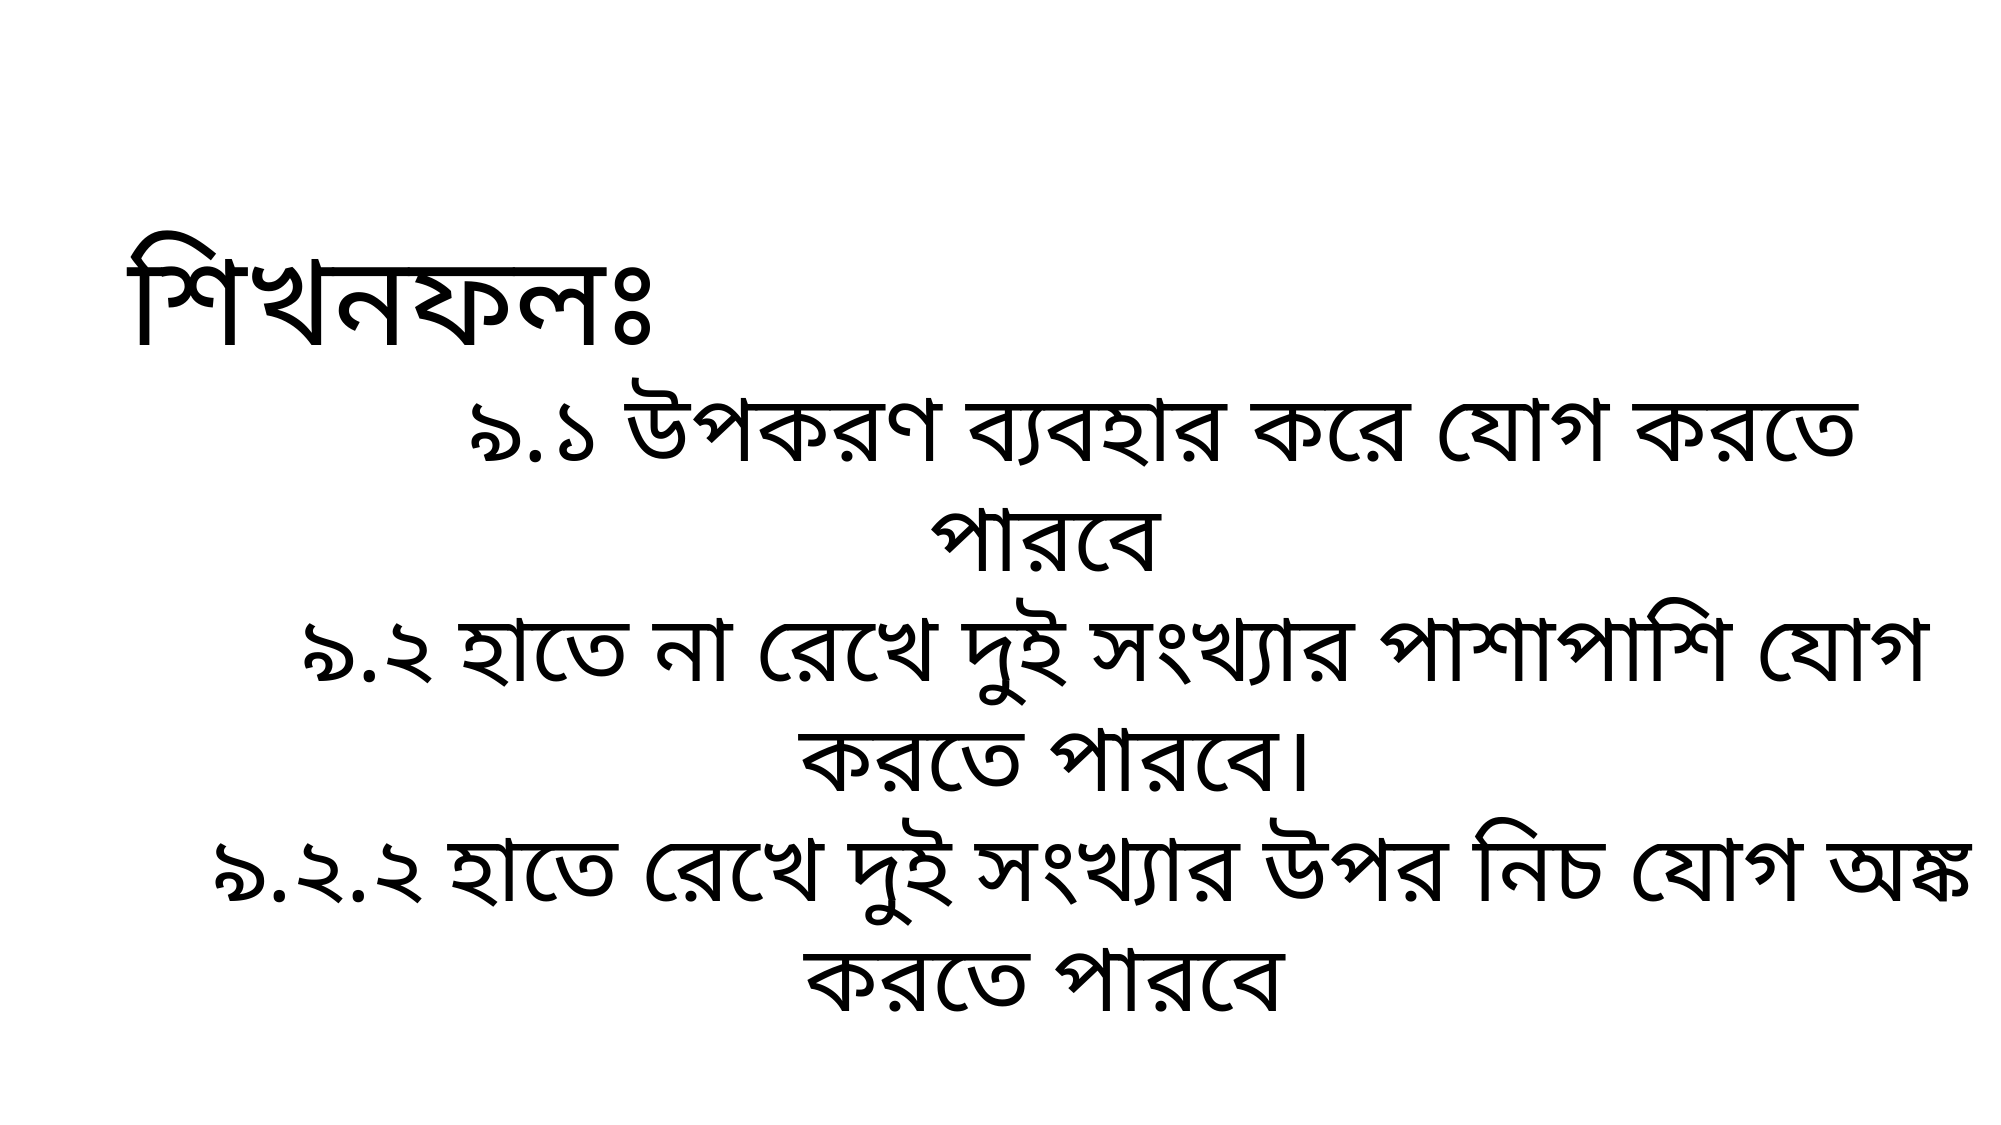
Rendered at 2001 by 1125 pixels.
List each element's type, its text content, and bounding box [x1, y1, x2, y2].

text_box শিখনফলঃ ৯.১ উপকরণ ব্যবহার করে যোগ করতে পারবে ৯.২ হাতে না রেখে দুই সংখ্যার পাশাপাশি যোগ করতে পারবে। ৯.২.২ হাতে রেখে দুই সংখ্যার উপর নিচ যোগ অঙ্ক করতে পারবে [114, 212, 2000, 1038]
